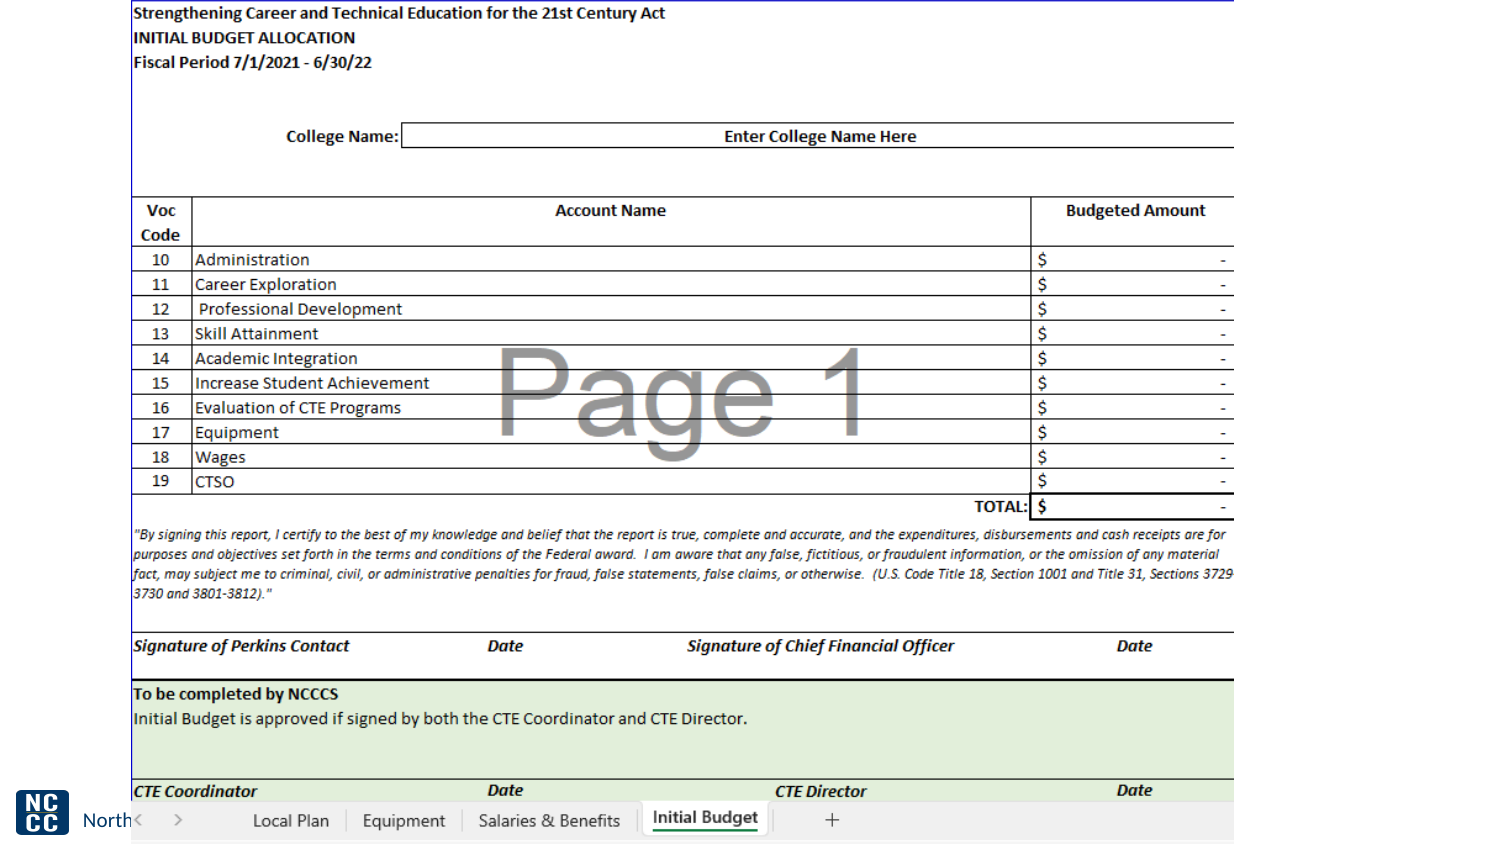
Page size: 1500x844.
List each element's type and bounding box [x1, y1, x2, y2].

picture [16, 790, 69, 835]
picture [131, 0, 1234, 844]
